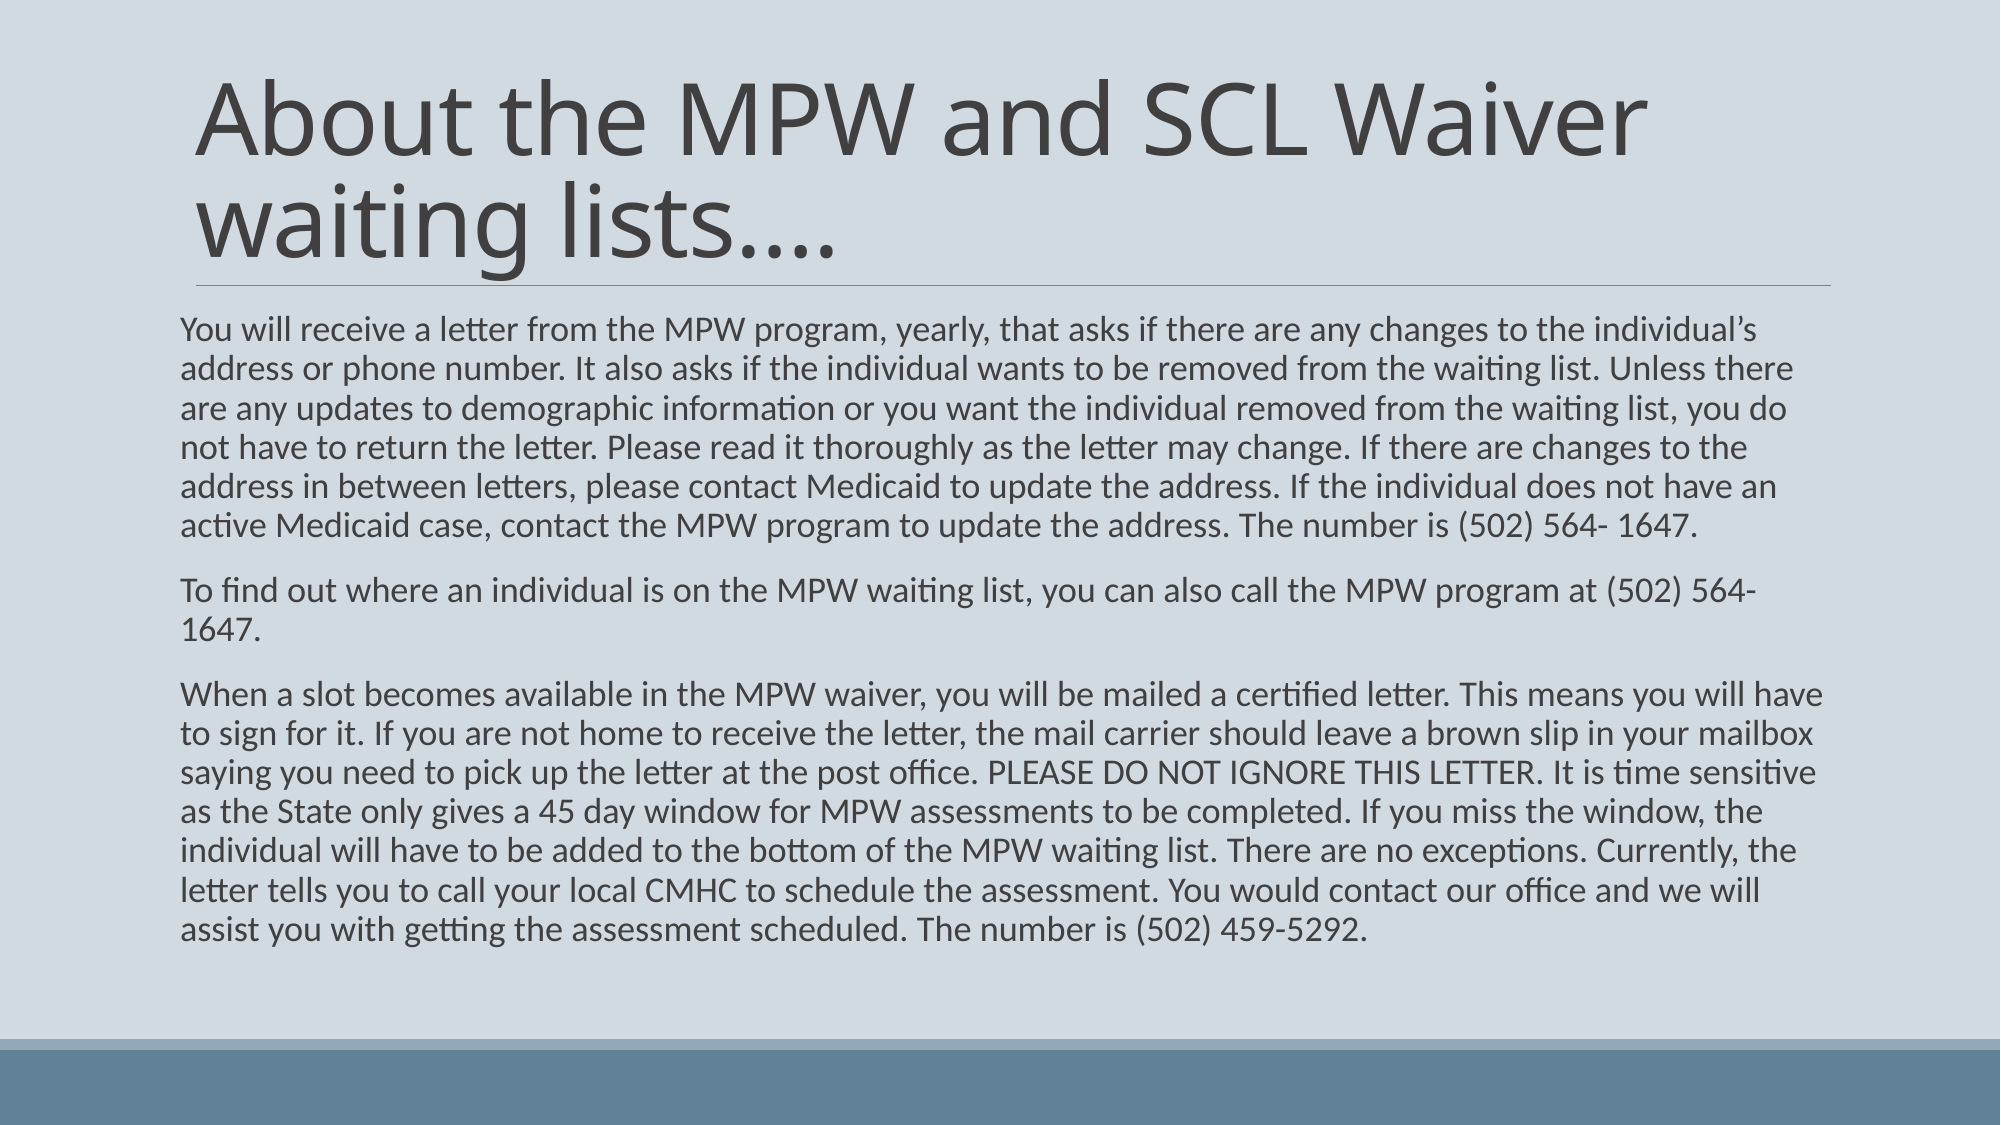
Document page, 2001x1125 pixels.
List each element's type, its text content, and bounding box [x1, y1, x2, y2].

title About the MPW and SCL Waiver waiting lists…. [180, 47, 1830, 285]
list You will receive a letter from the MPW program, yearly, that asks if there are any changes to the individual’s address or phone number. It also asks if the individual wants to be removed from the waiting list. Unless there are any updates to demographic information or you want the individual removed from the waiting list, you do not have to return the letter. Please read it thoroughly as the letter may change. If there are changes to the address in between letters, please contact Medicaid to update the address. If the individual does not have an active Medicaid case, contact the MPW program to update the address. The number is (502) 564- 1647. To find out where an individual is on the MPW waiting list, you can also call the MPW program at (502) 564-1647. When a slot becomes available in the MPW waiver, you will be mailed a certified letter. This means you will have to sign for it. If you are not home to receive the letter, the mail carrier should leave a brown slip in your mailbox saying you need to pick up the letter at the post office. PLEASE DO NOT IGNORE THIS LETTER. It is time sensitive as the State only gives a 45 day window for MPW assessments to be completed. If you miss the window, the individual will have to be added to the bottom of the MPW waiting list. There are no exceptions. Currently, the letter tells you to call your local CMHC to schedule the assessment. You would contact our office and we will assist you with getting the assessment scheduled. The number is (502) 459-5292. [180, 302, 1830, 963]
